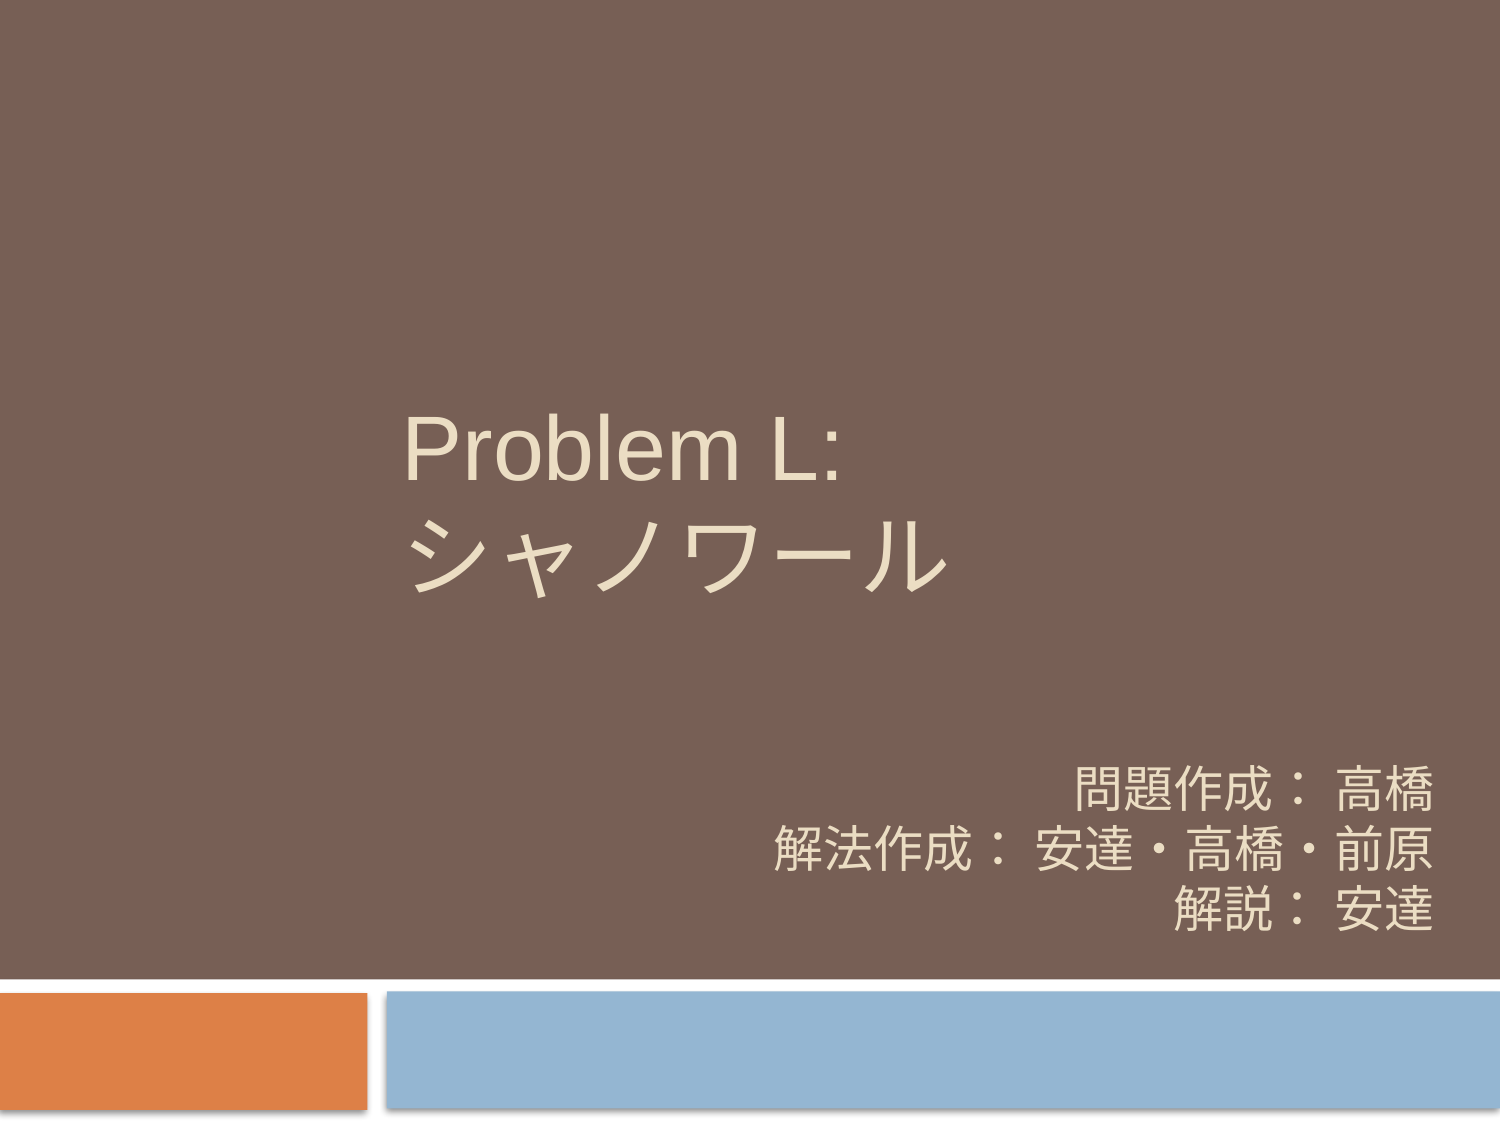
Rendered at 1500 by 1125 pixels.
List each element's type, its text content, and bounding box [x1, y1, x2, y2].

title Problem L: シャノワール [386, 316, 1450, 617]
text_box 問題作成： 高橋 解法作成： 安達・高橋・前原 解説： 安達 [386, 644, 1450, 945]
